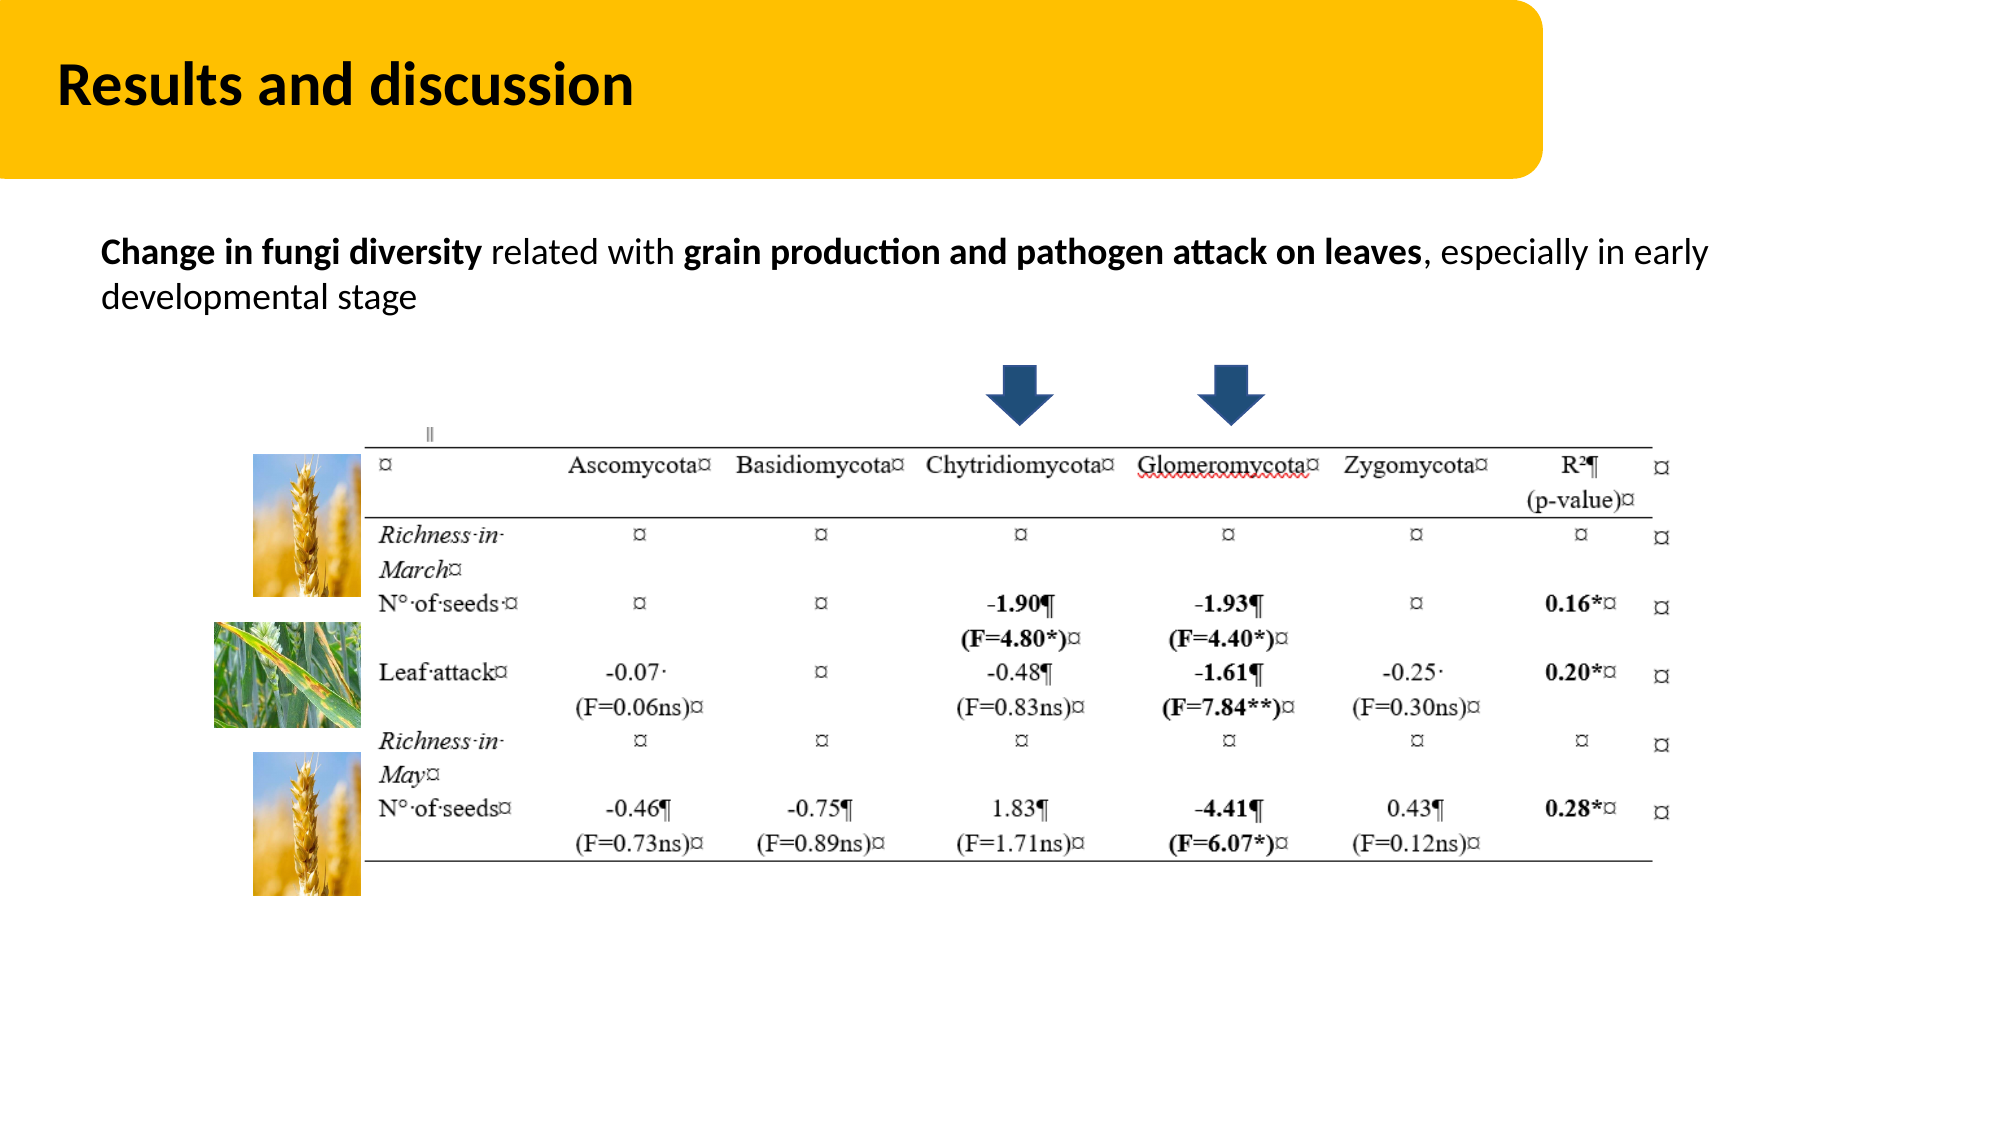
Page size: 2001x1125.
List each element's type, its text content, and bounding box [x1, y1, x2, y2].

picture [214, 427, 1675, 896]
text_box Results and discussion [42, 35, 1420, 126]
text_box [0, 0, 1567, 179]
text_box Change in fungi diversity related with grain production and pathogen attack on leaves, especially in early developmental stage [86, 219, 1942, 325]
text_box [985, 365, 1055, 427]
text_box [1196, 364, 1266, 427]
